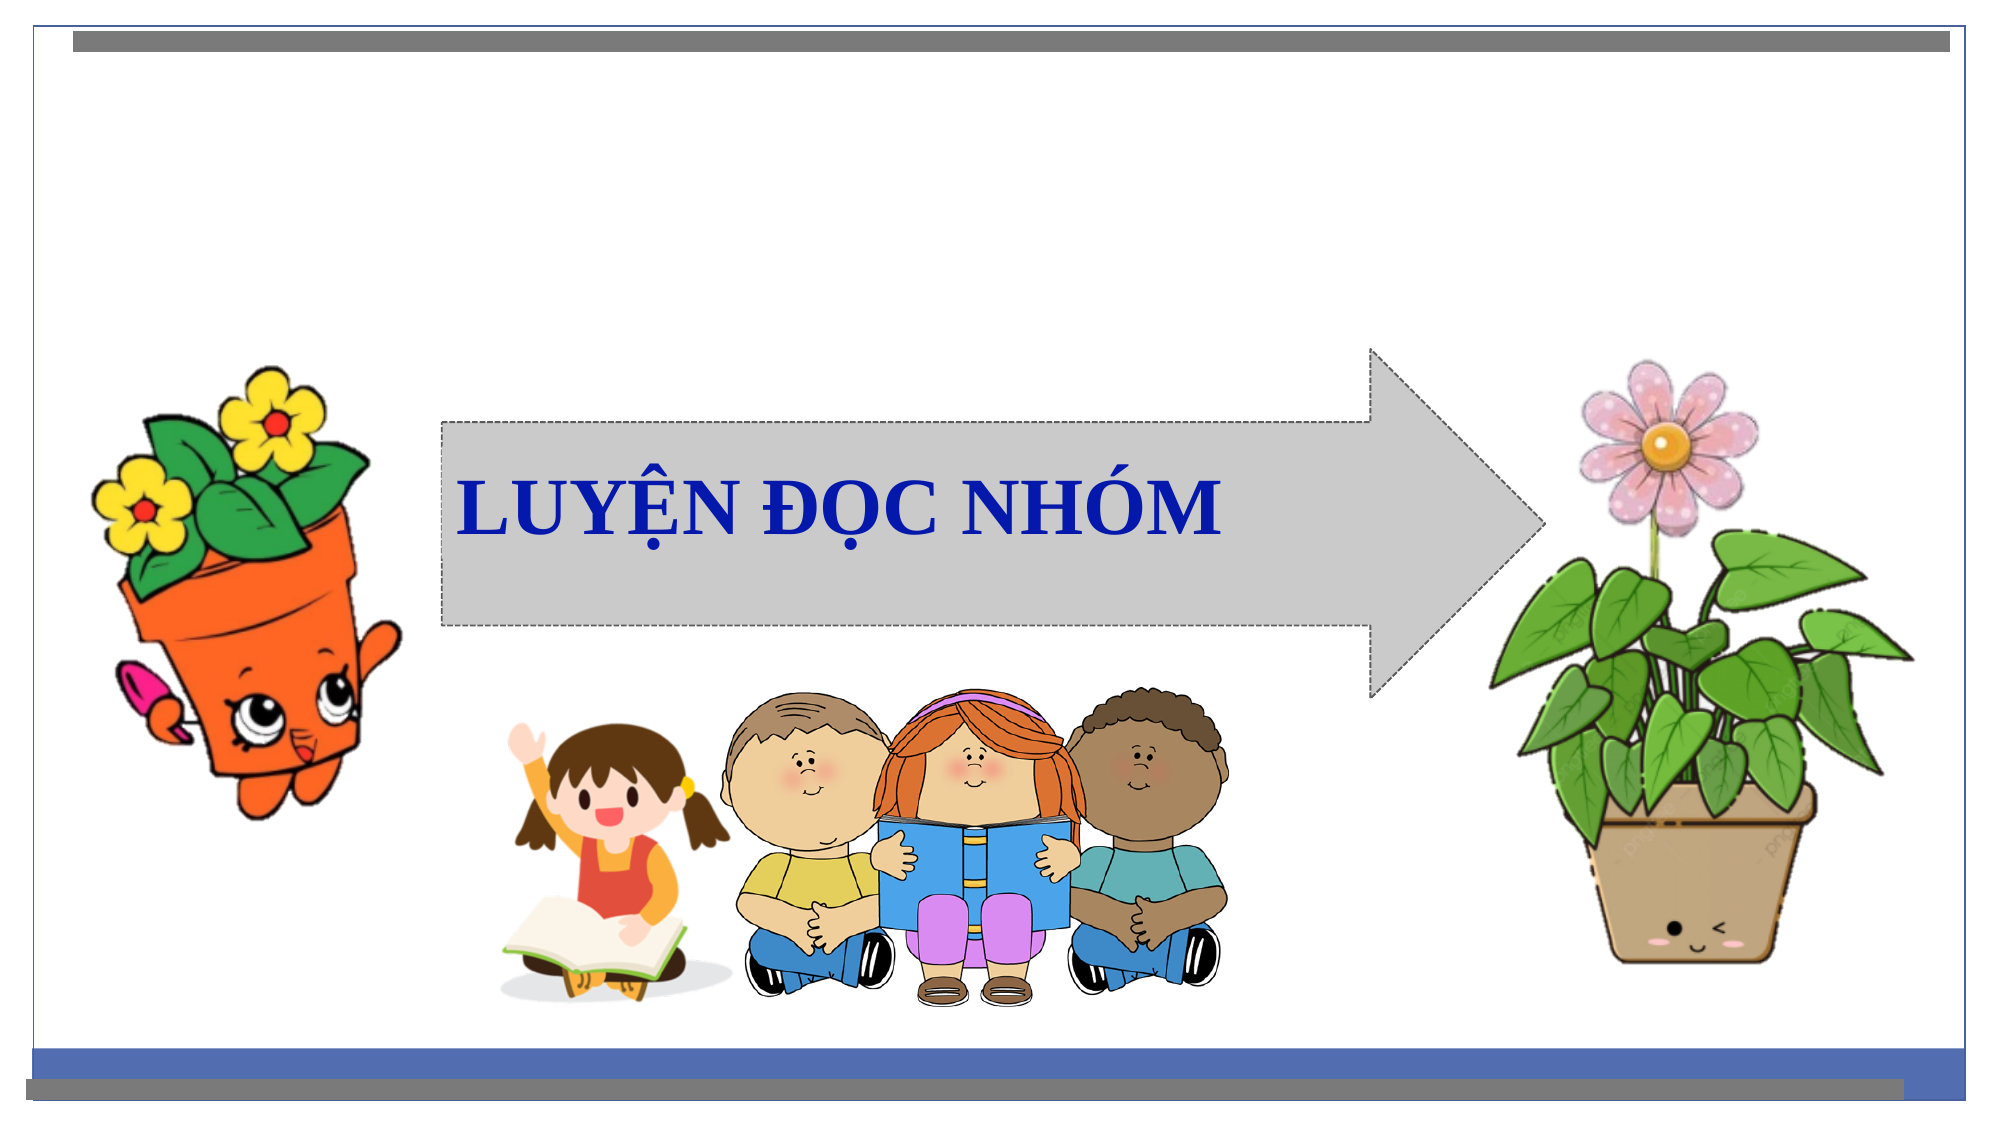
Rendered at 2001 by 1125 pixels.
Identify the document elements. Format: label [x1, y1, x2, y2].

text_box [26, 41, 1951, 1090]
picture [469, 687, 1229, 1027]
picture [1447, 480, 1985, 984]
text_box [441, 348, 1546, 699]
picture [84, 365, 431, 827]
